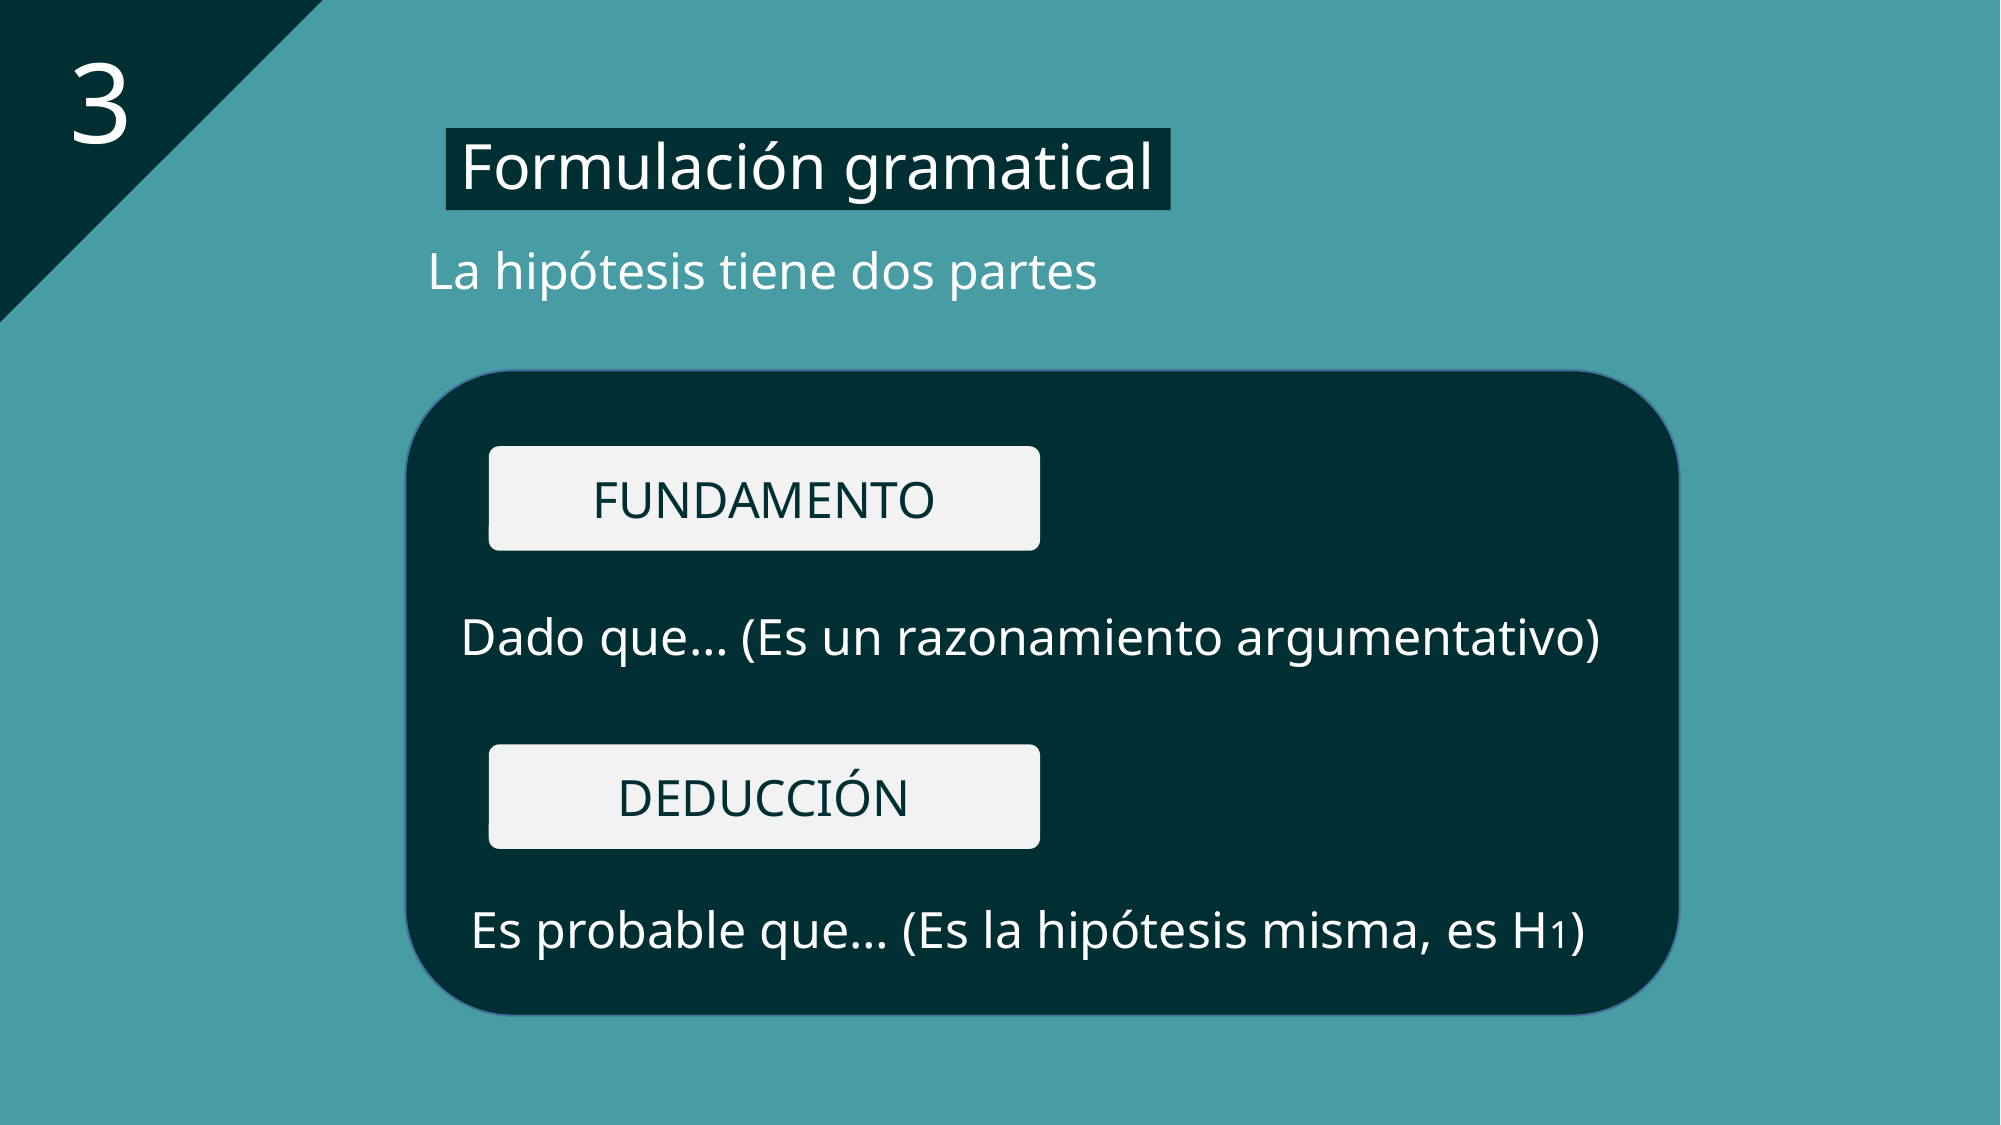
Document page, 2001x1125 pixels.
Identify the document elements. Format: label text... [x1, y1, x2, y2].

text_box Formulación gramatical [445, 128, 1171, 211]
text_box [0, 0, 324, 324]
text_box DEDUCCIÓN [488, 743, 1041, 850]
text_box Dado que… (Es un razonamiento argumentativo) [445, 568, 1616, 674]
text_box [404, 369, 1681, 1017]
text_box FUNDAMENTO [488, 445, 1041, 552]
text_box 3 [54, 24, 112, 173]
text_box Es probable que… (Es la hipótesis misma, es H1) [456, 861, 1600, 967]
text_box La hipótesis tiene dos partes [412, 201, 1114, 307]
